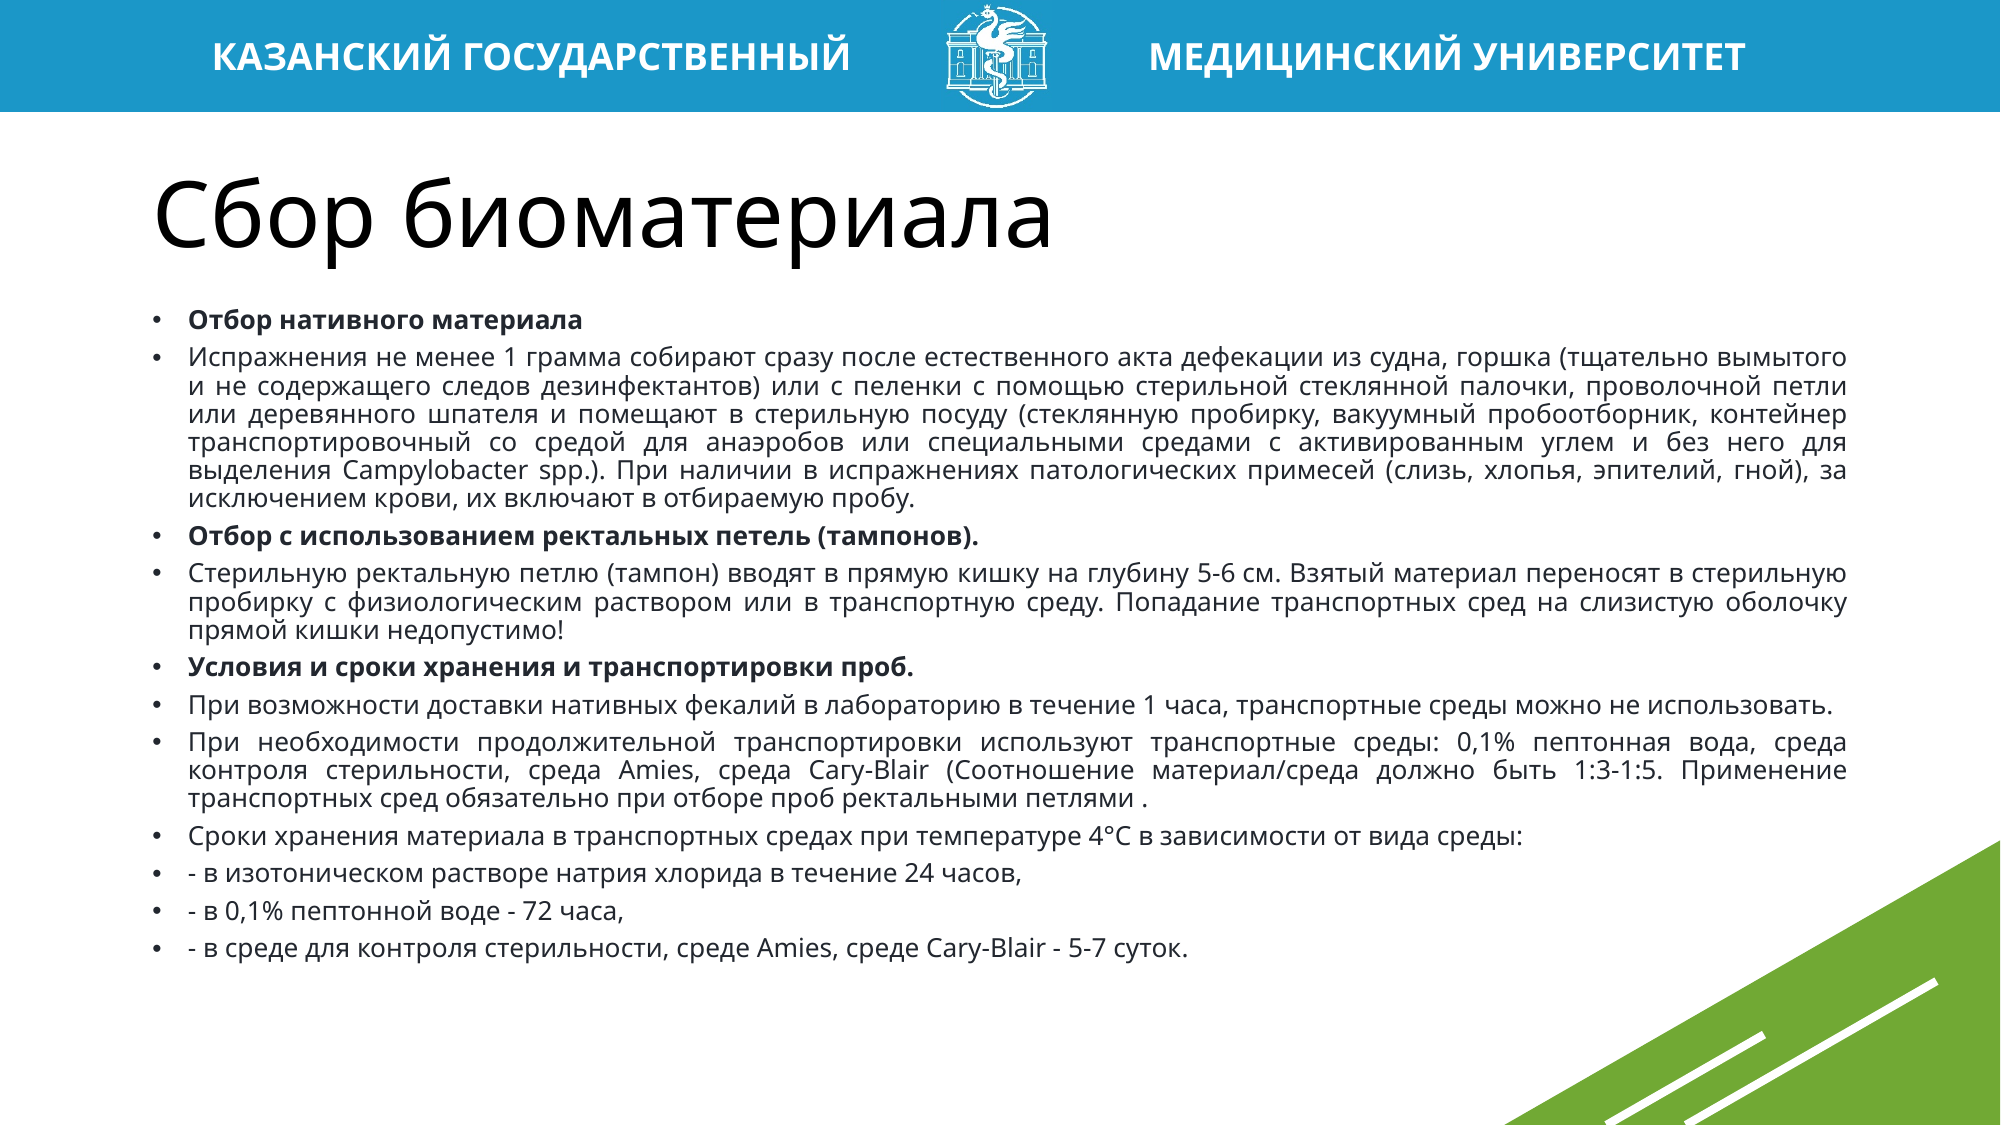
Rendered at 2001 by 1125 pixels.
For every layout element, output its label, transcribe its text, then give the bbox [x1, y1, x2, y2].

list Отбор нативного материала Испражнения не менее 1 грамма собирают сразу после естественного акта дефекации из судна, горшка (тщательно вымытого и не содержащего следов дезинфектантов) или с пеленки с помощью стерильной стеклянной палочки, проволочной петли или деревянного шпателя и помещают в стерильную посуду (стеклянную пробирку, вакуумный пробоотборник, контейнер транспортировочный со средой для анаэробов или специальными средами с активированным углем и без него для выделения Campylobacter spp.). При наличии в испражнениях патологических примесей (слизь, хлопья, эпителий, гной), за исключением крови, их включают в отбираемую пробу. Отбор с использованием ректальных петель (тампонов). Стерильную ректальную петлю (тампон) вводят в прямую кишку на глубину 5-6 см. Взятый материал переносят в стерильную пробирку с физиологическим раствором или в транспортную среду. Попадание транспортных сред на слизистую оболочку прямой кишки недопустимо! Условия и сроки хранения и транспортировки проб. При возможности доставки нативных фекалий в лабораторию в течение 1 часа, транспортные среды можно не использовать. При необходимости продолжительной транспортировки используют транспортные среды: 0,1% пептонная вода, среда контроля стерильности, среда Amies, среда Сагу-Вlair (Соотношение материал/среда должно быть 1:3-1:5. Применение транспортных сред обязательно при отборе проб ректальными петлями . Сроки хранения материала в транспортных средах при температуре 4°С в зависимости от вида среды: - в изотоническом растворе натрия хлорида в течение 24 часов, - в 0,1% пептонной воде - 72 часа, - в среде для контроля стерильности, среде Amies, среде Cary-Blair - 5-7 суток. [137, 299, 1863, 1014]
title Сбор биоматериала [137, 158, 1863, 278]
picture [939, 0, 1052, 112]
